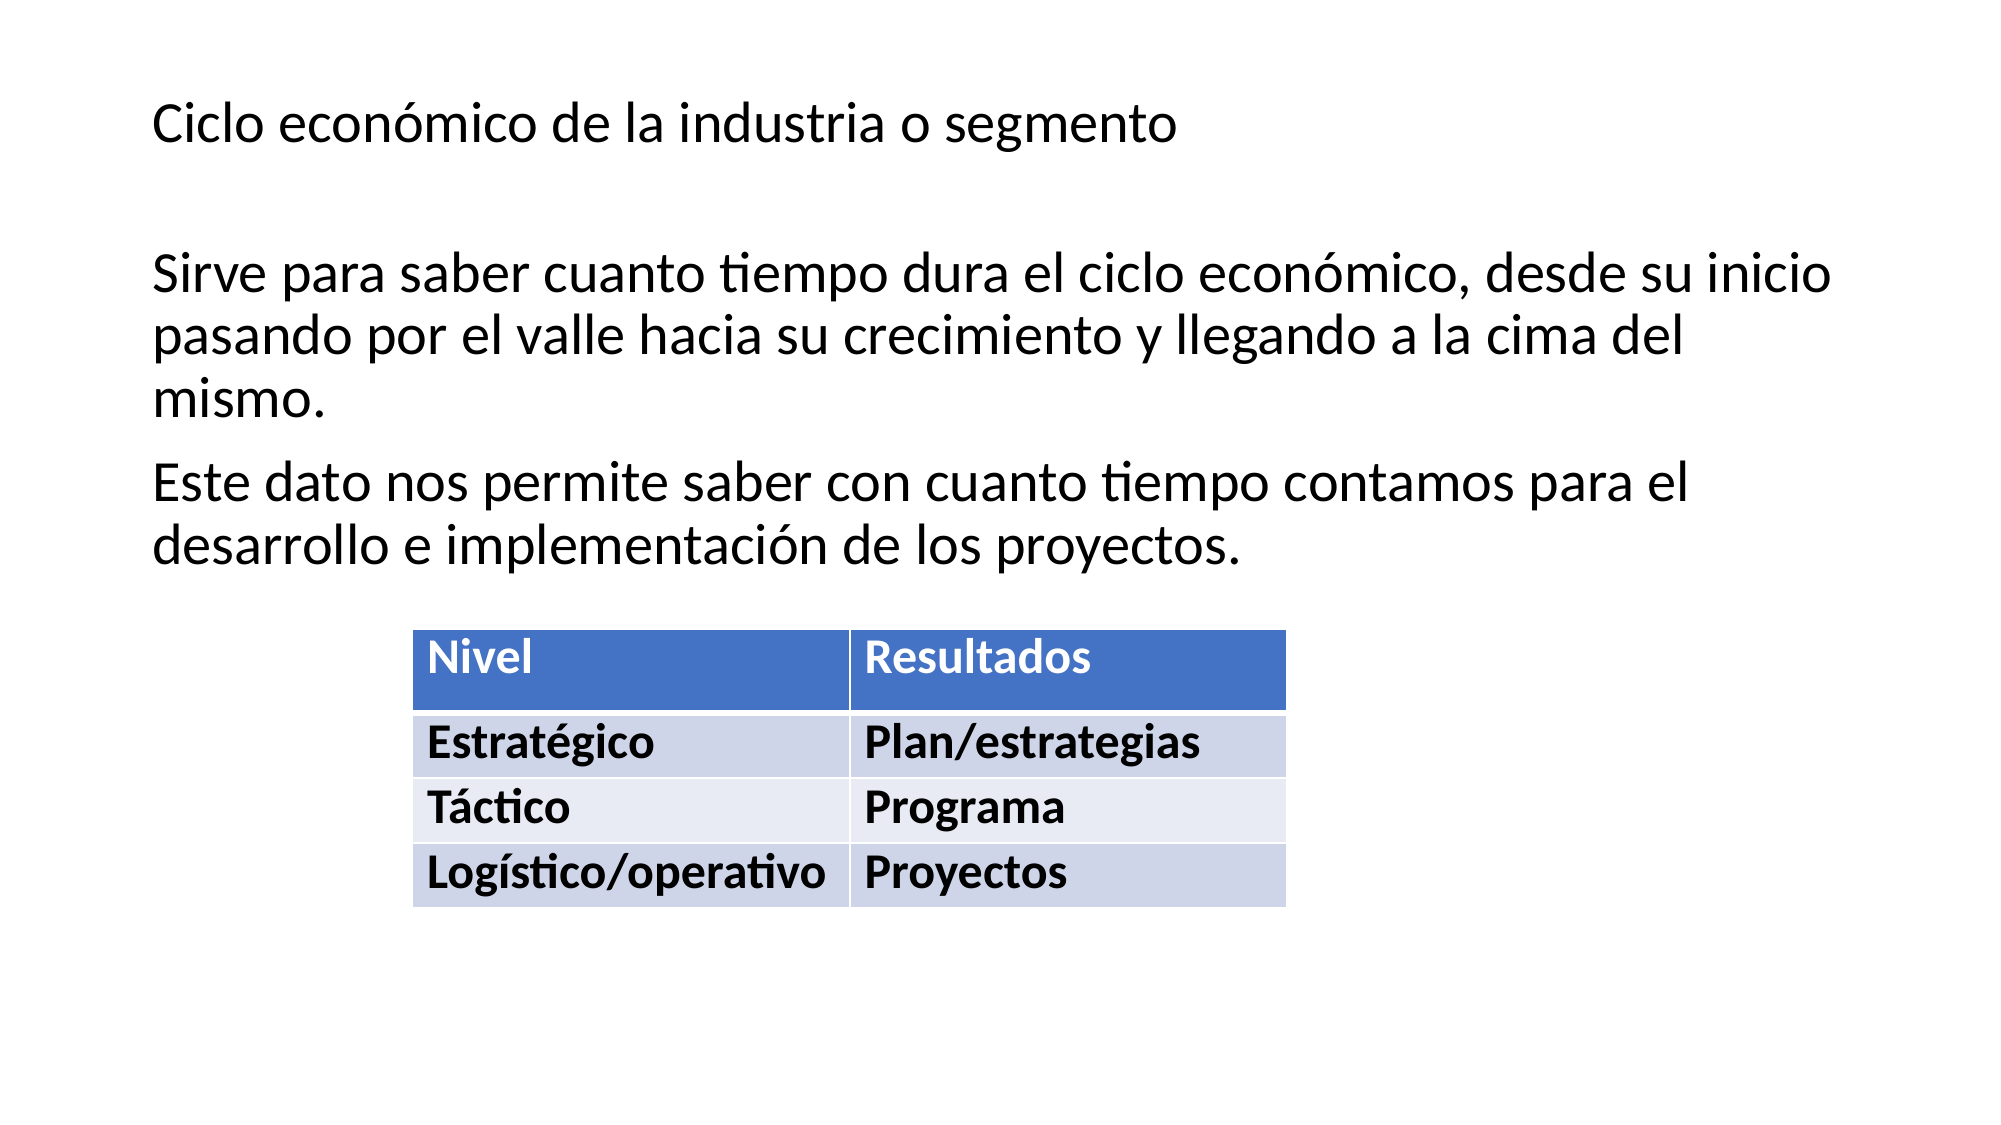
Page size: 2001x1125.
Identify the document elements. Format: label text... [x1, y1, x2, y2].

table_header Resultados [851, 630, 1286, 710]
table_cell Logístico/operativo [413, 844, 849, 907]
table_cell Programa [851, 779, 1286, 842]
table_cell Plan/estrategias [851, 716, 1286, 777]
table_cell Estratégico [413, 716, 849, 777]
table_cell Proyectos [851, 844, 1286, 907]
table_cell Táctico [413, 779, 849, 842]
table_header Nivel [413, 630, 849, 710]
list Ciclo económico de la industria o segmento Sirve para saber cuanto tiempo dura el ciclo económico, desde su inicio pasando por el valle hacia su crecimiento y llegando a la cima del mismo. Este dato nos permite saber con cuanto tiempo contamos para el desarrollo e implementación de los proyectos. [137, 84, 1863, 1014]
